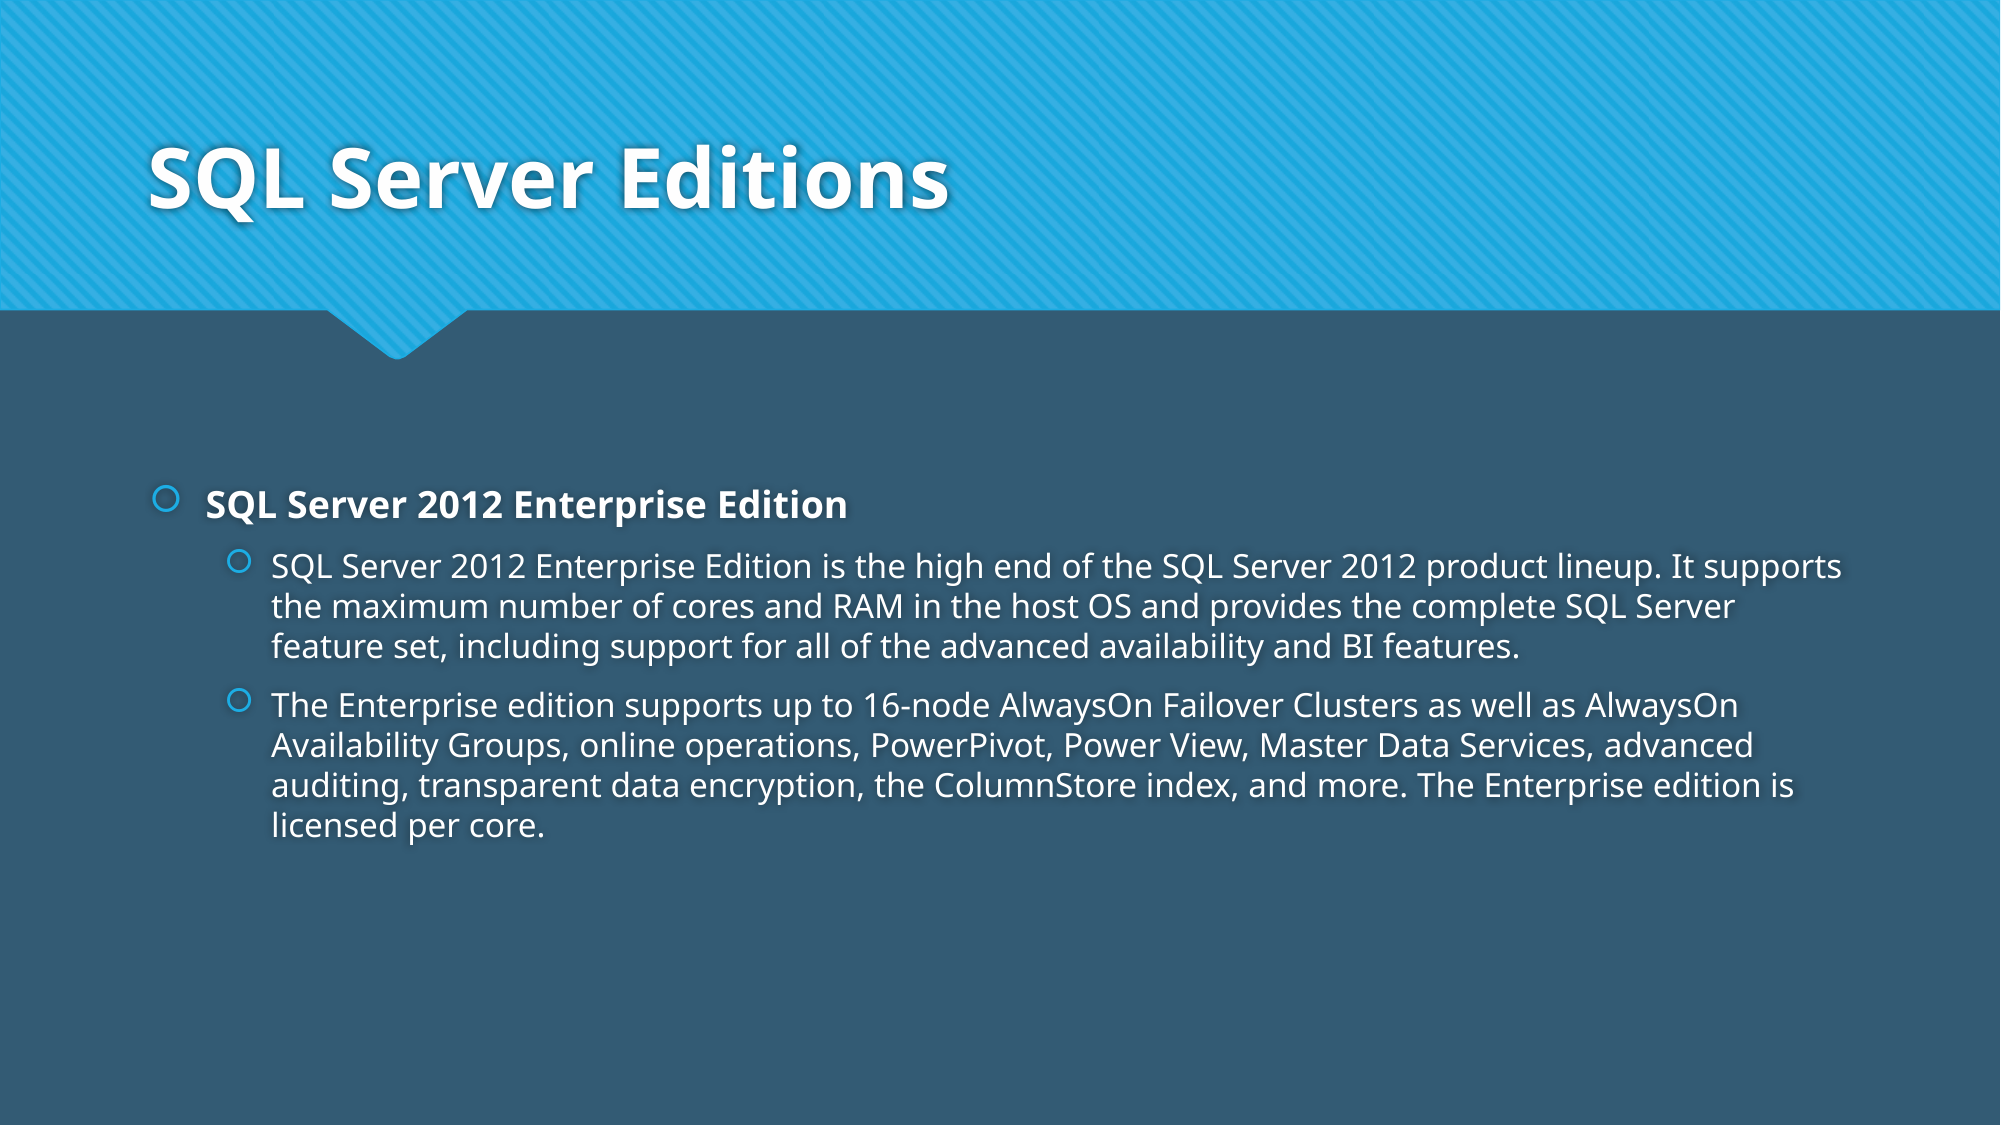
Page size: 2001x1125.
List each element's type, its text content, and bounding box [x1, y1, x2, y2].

title SQL Server Editions [132, 73, 1868, 233]
list SQL Server 2012 Enterprise Edition SQL Server 2012 Enterprise Edition is the high end of the SQL Server 2012 product lineup. It supports the maximum number of cores and RAM in the host OS and provides the complete SQL Server feature set, including support for all of the advanced availability and BI features. The Enterprise edition supports up to 16-node AlwaysOn Failover Clusters as well as AlwaysOn Availability Groups, online operations, PowerPivot, Power View, Master Data Services, advanced auditing, transparent data encryption, the ColumnStore index, and more. The Enterprise edition is licensed per core. [134, 364, 1866, 962]
